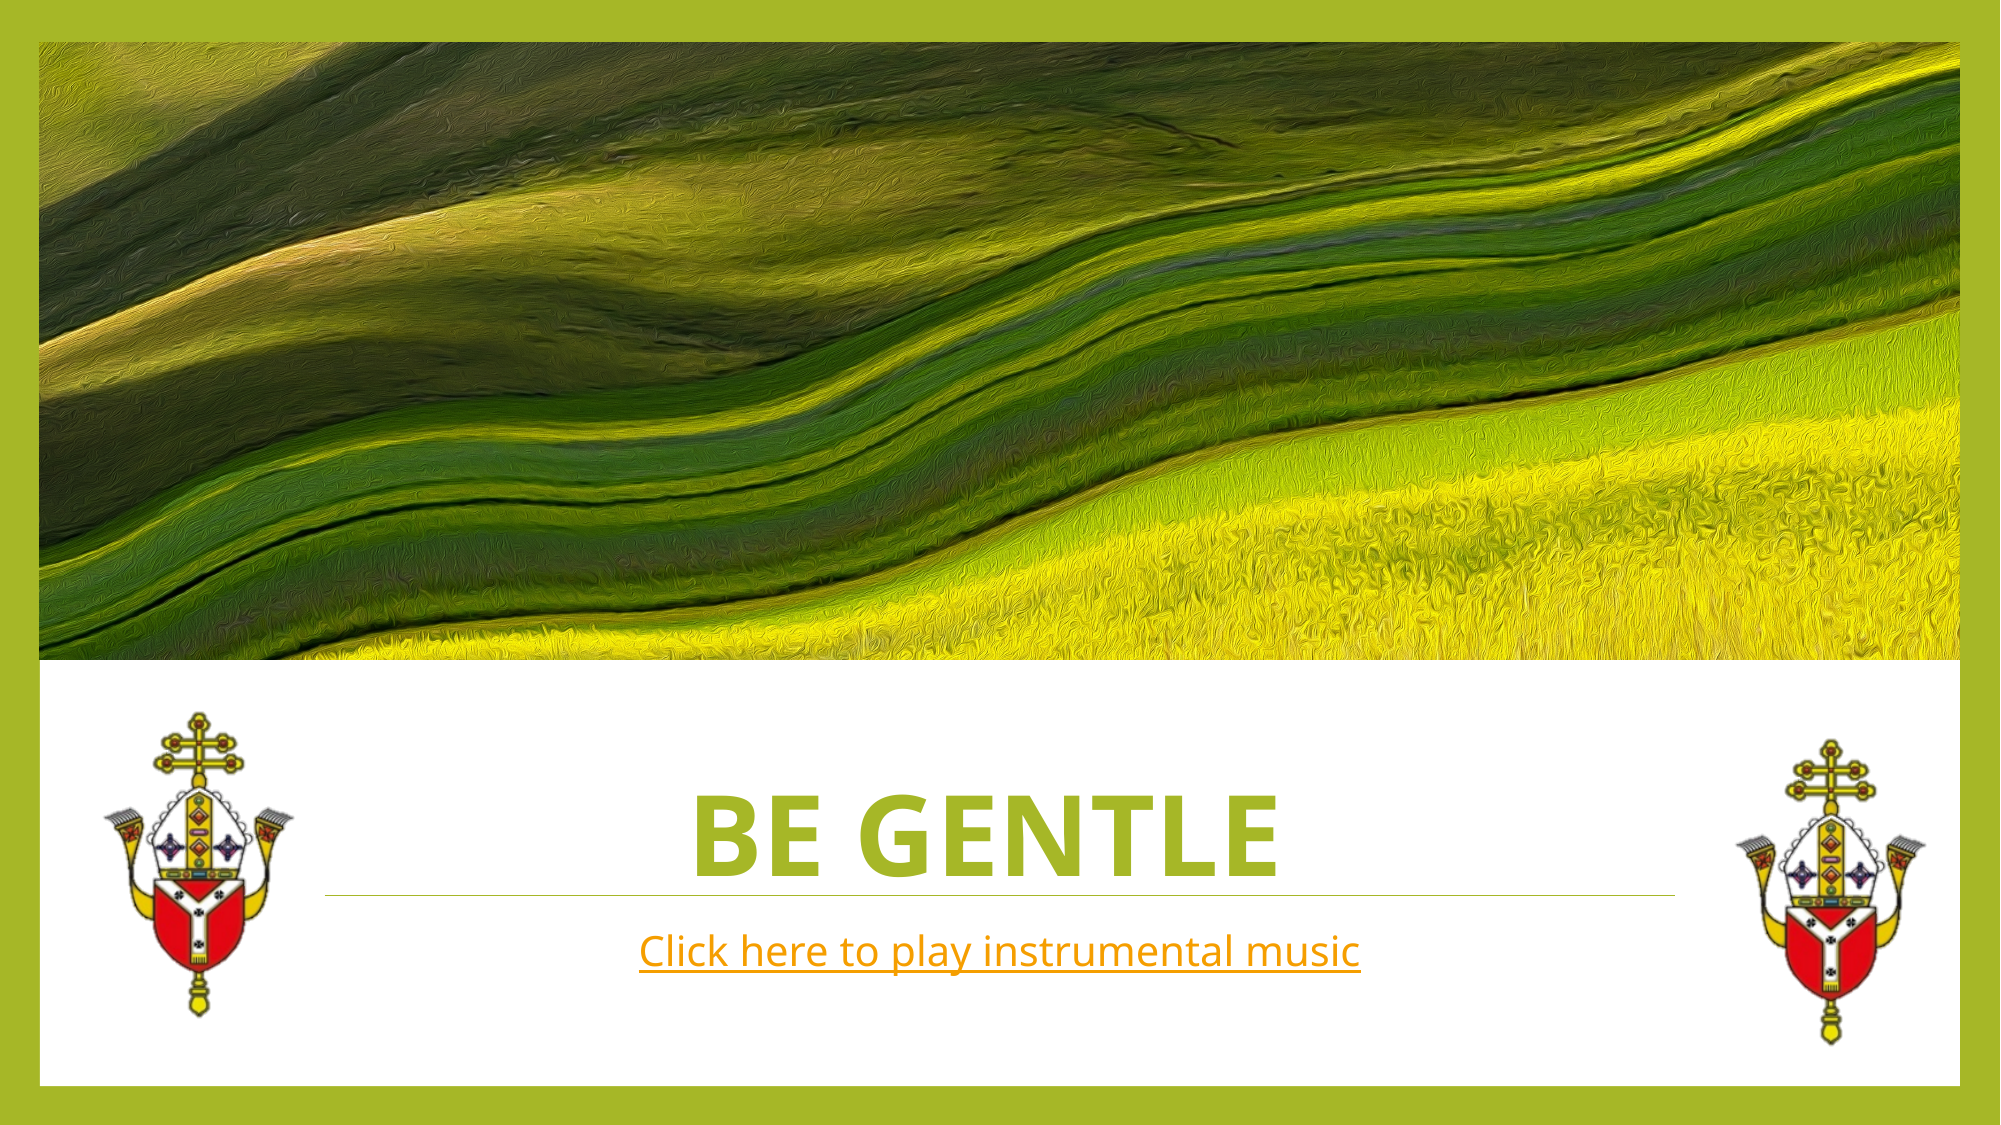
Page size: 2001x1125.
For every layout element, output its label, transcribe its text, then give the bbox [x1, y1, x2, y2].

picture [39, 41, 1961, 660]
text_box [38, 671, 1961, 1088]
text_box [0, 0, 2000, 1125]
title be gentle [182, 690, 1818, 908]
picture [1714, 728, 1937, 1053]
picture [81, 700, 304, 1026]
subtitle Click here to play instrumental music [308, 918, 1708, 1010]
